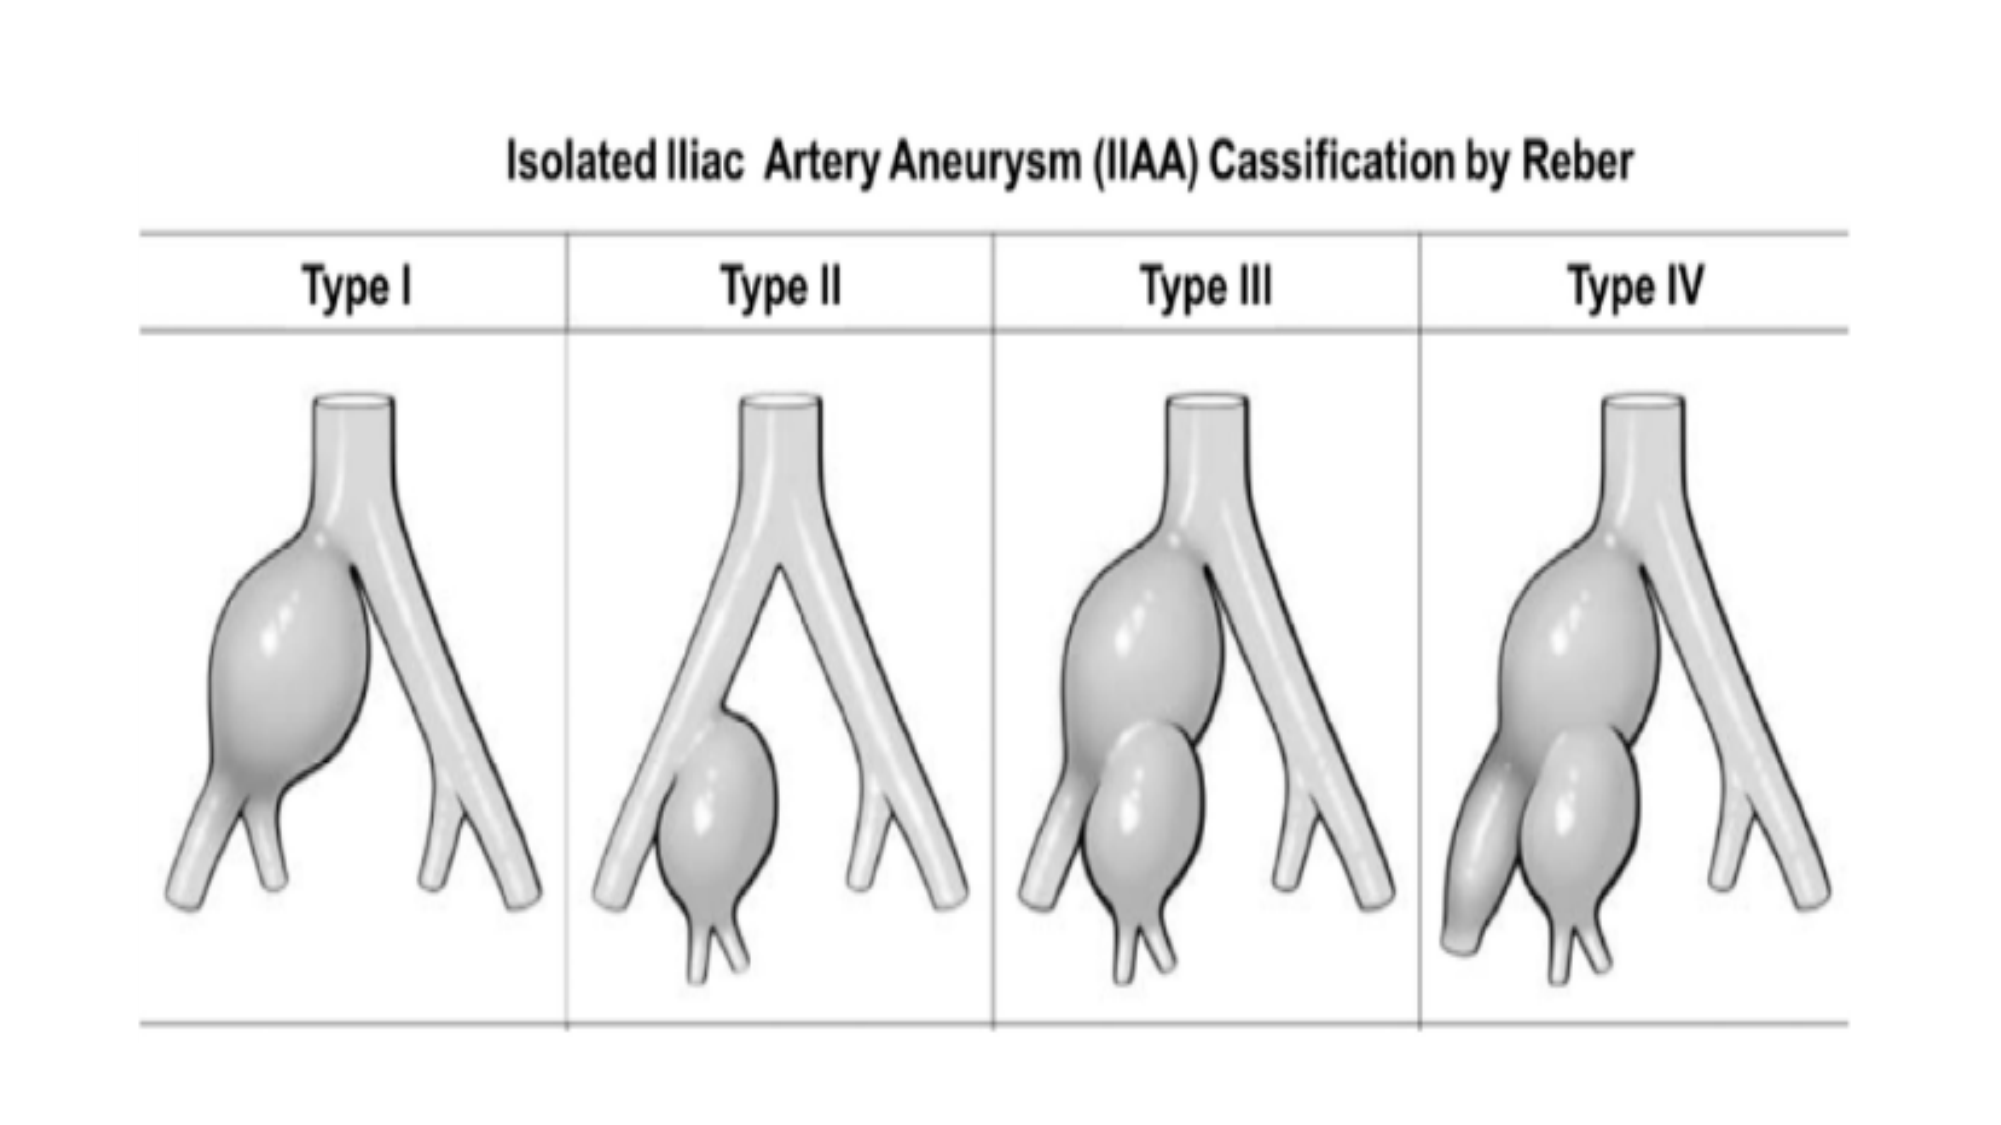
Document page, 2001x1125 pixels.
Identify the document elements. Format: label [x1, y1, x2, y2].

list [137, 129, 1863, 1043]
